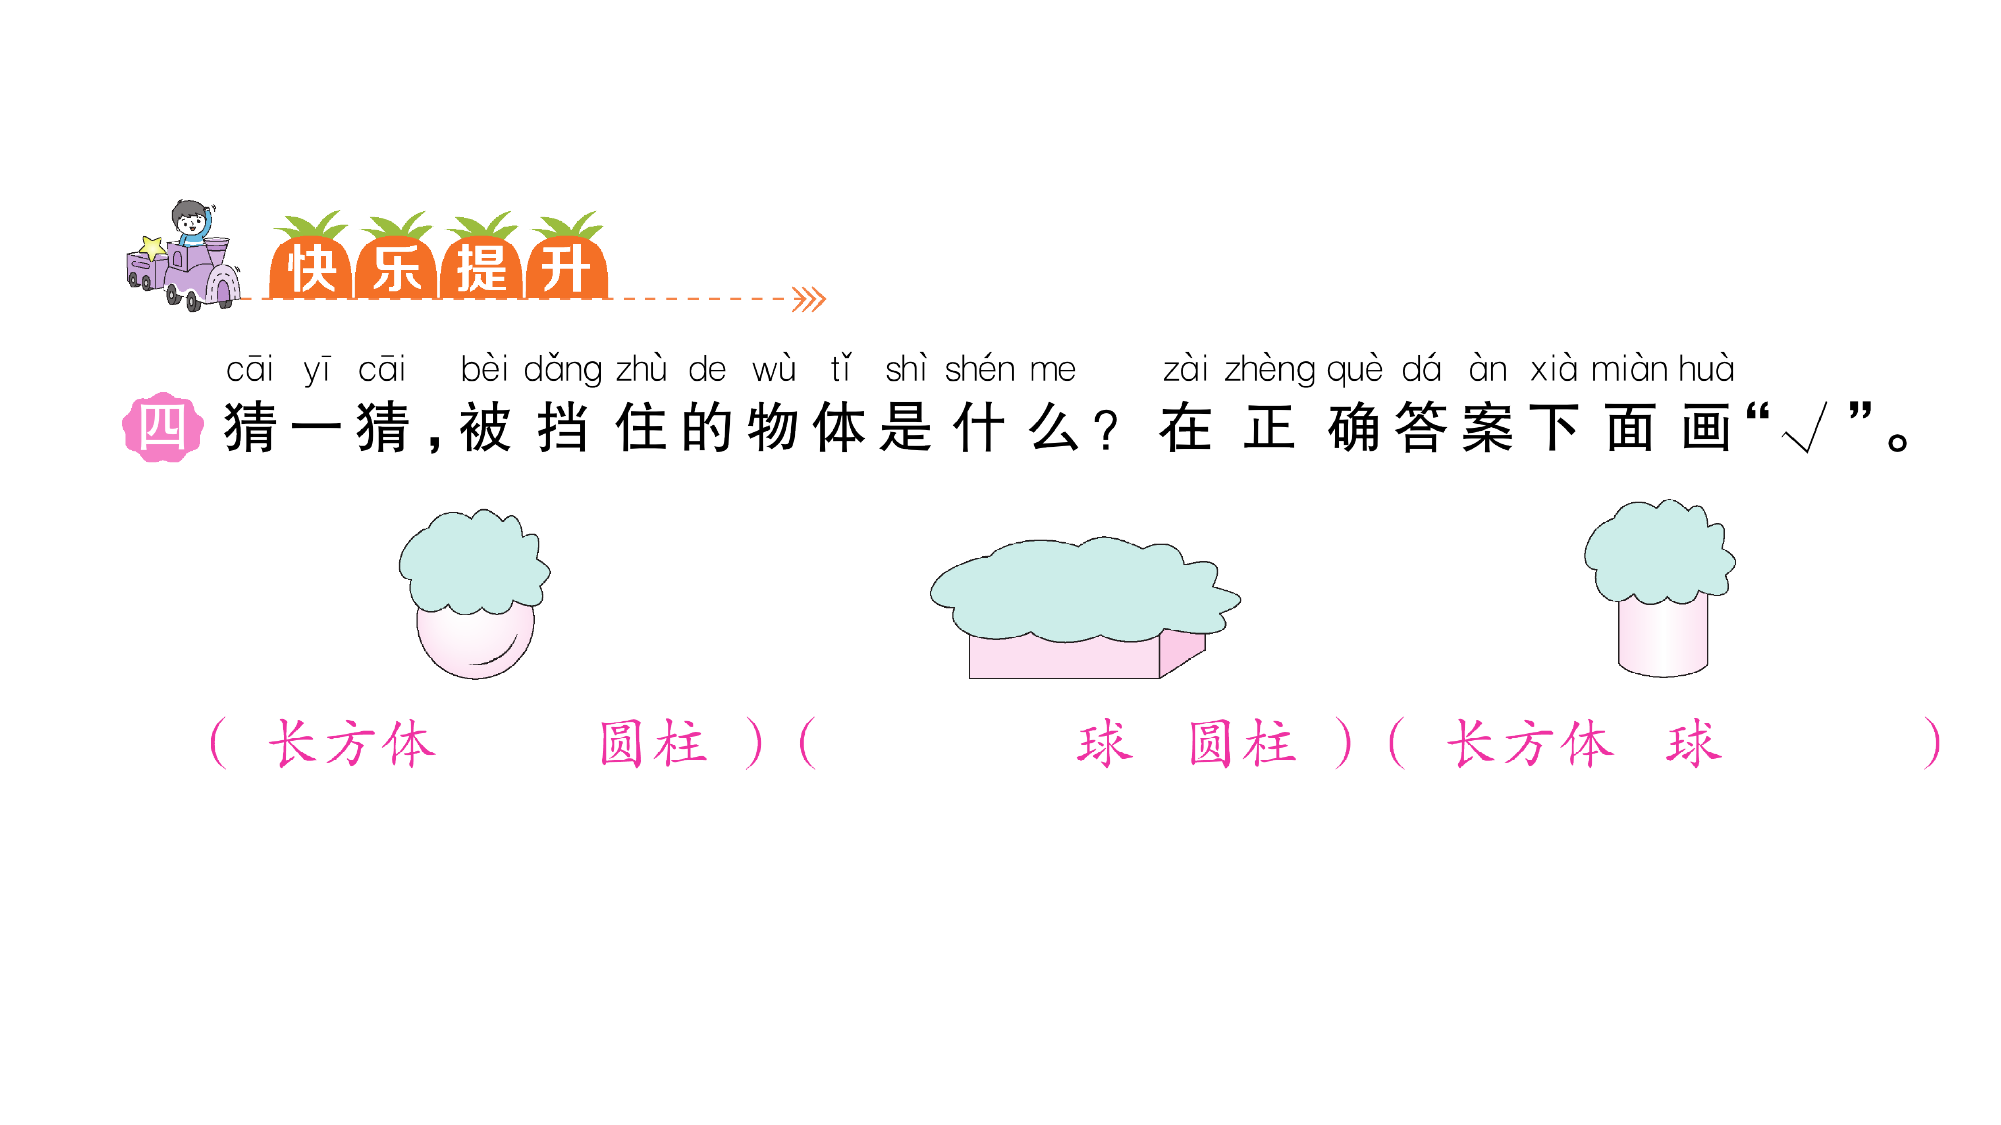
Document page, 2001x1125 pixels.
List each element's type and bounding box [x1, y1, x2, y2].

picture [118, 177, 2000, 785]
